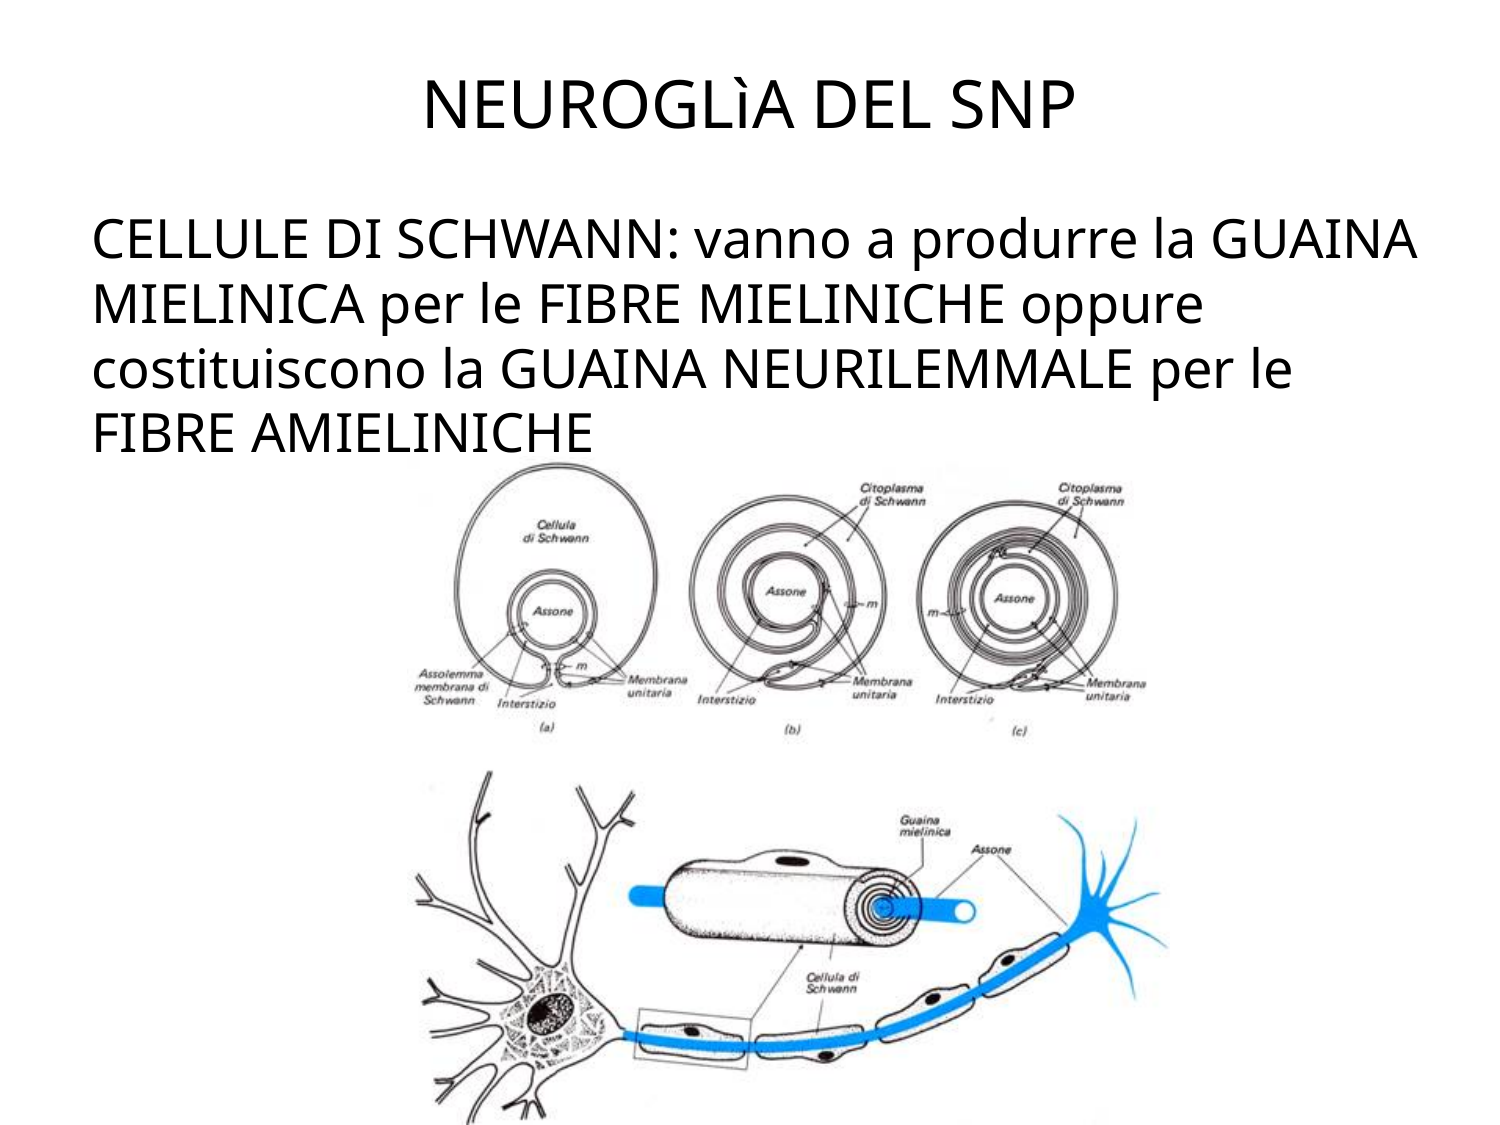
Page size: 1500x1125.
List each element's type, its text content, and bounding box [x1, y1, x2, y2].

text_box CELLULE DI SCHWANN: vanno a produrre la GUAINA MIELINICA per le FIBRE MIELINICHE oppure costituiscono la GUAINA NEURILEMMALE per le FIBRE AMIELINICHE [76, 196, 1436, 472]
title NEUROGLìA DEL SNP [112, 54, 1388, 150]
picture [407, 456, 1170, 1125]
